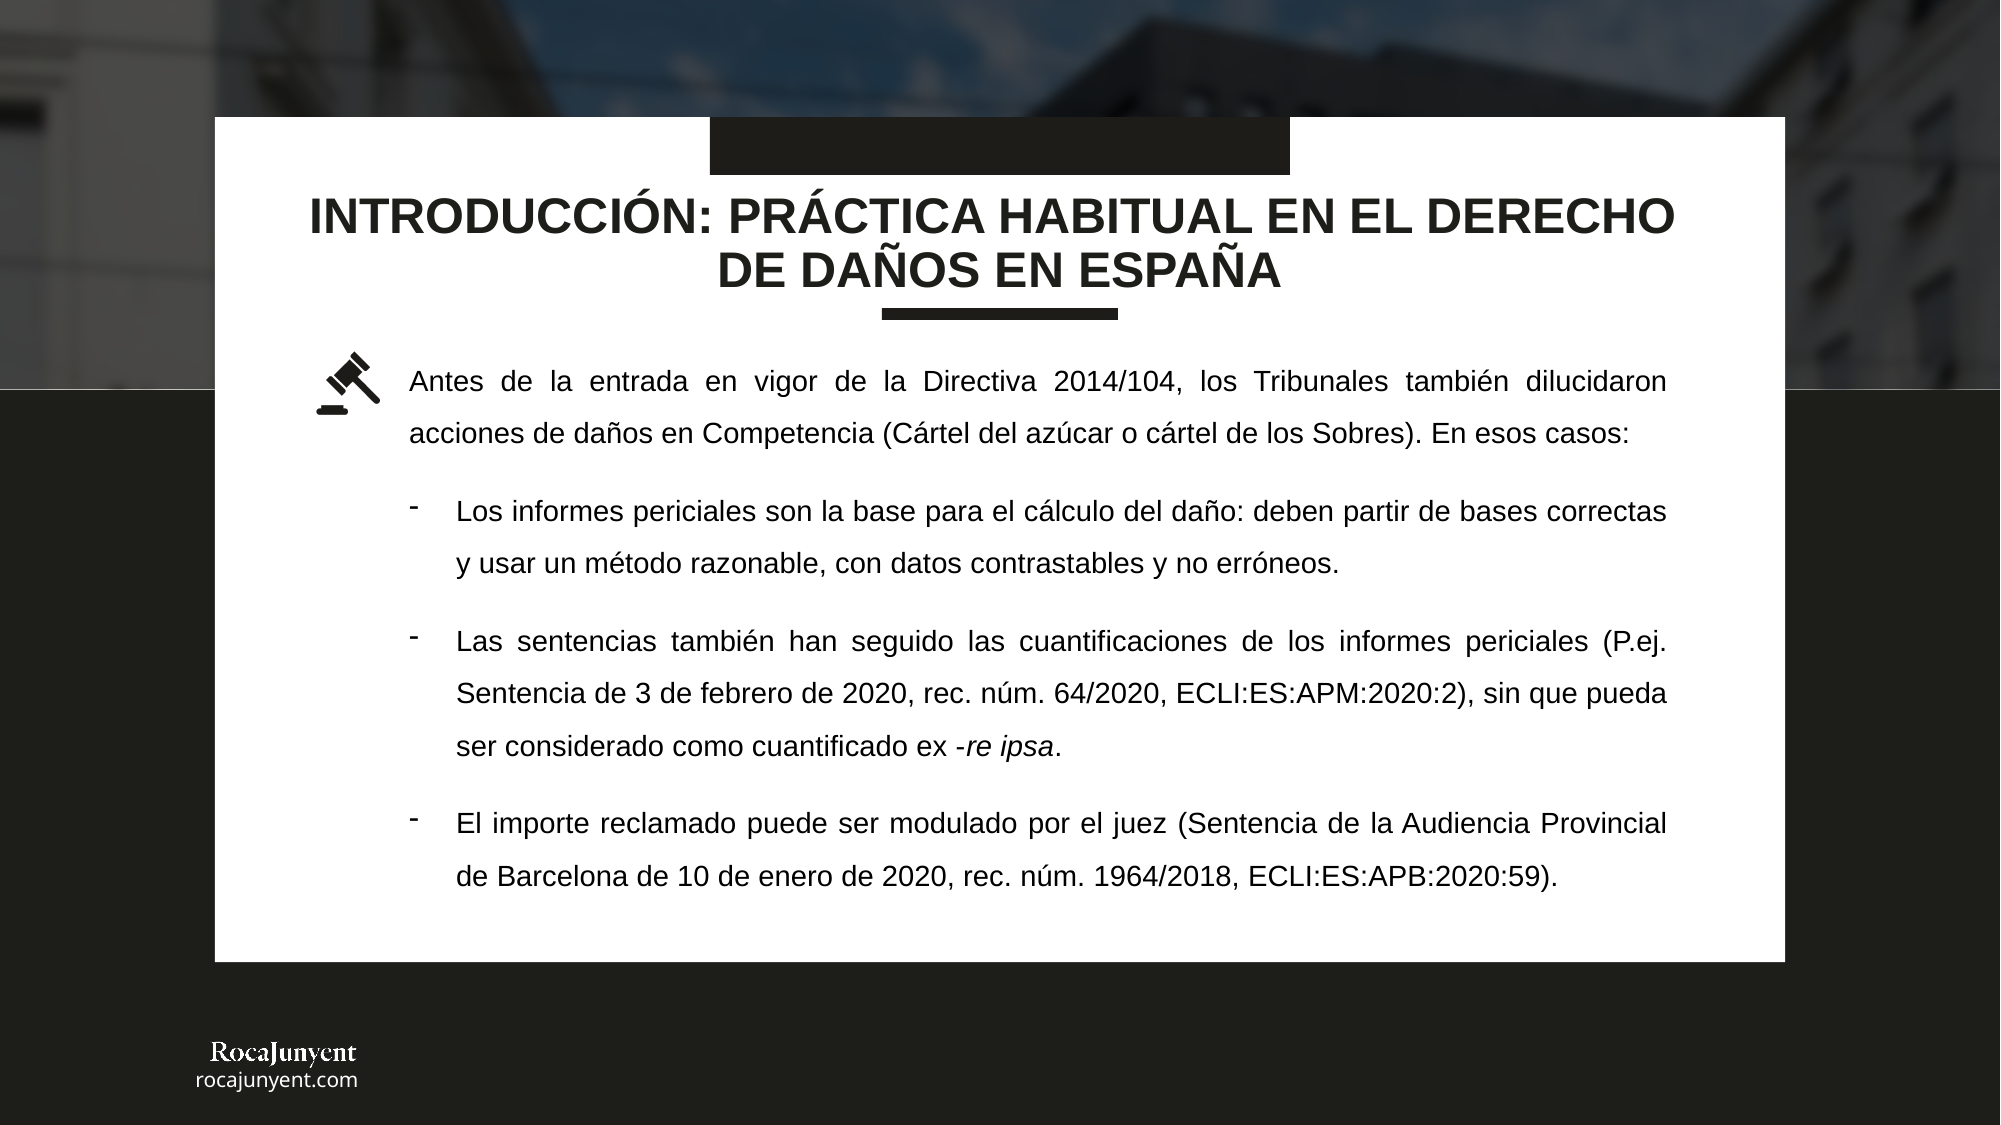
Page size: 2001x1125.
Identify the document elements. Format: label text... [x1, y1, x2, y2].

picture [0, 0, 2000, 421]
text_box Antes de la entrada en vigor de la Directiva 2014/104, los Tribunales también dilucidaron acciones de daños en Competencia (Cártel del azúcar o cártel de los Sobres). En esos casos: Los informes periciales son la base para el cálculo del daño: deben partir de bases correctas y usar un método razonable, con datos contrastables y no erróneos. Las sentencias también han seguido las cuantificaciones de los informes periciales (P.ej. Sentencia de 3 de febrero de 2020, rec. núm. 64/2020, ECLI:ES:APM:2020:2), sin que pueda ser considerado como cuantificado ex -re ipsa. El importe reclamado puede ser modulado por el juez (Sentencia de la Audiencia Provincial de Barcelona de 10 de enero de 2020, rec. núm. 1964/2018, ECLI:ES:APB:2020:59). [394, 390, 1685, 943]
picture [205, 1033, 361, 1072]
text_box [214, 390, 1786, 963]
text_box [402, 647, 1693, 748]
